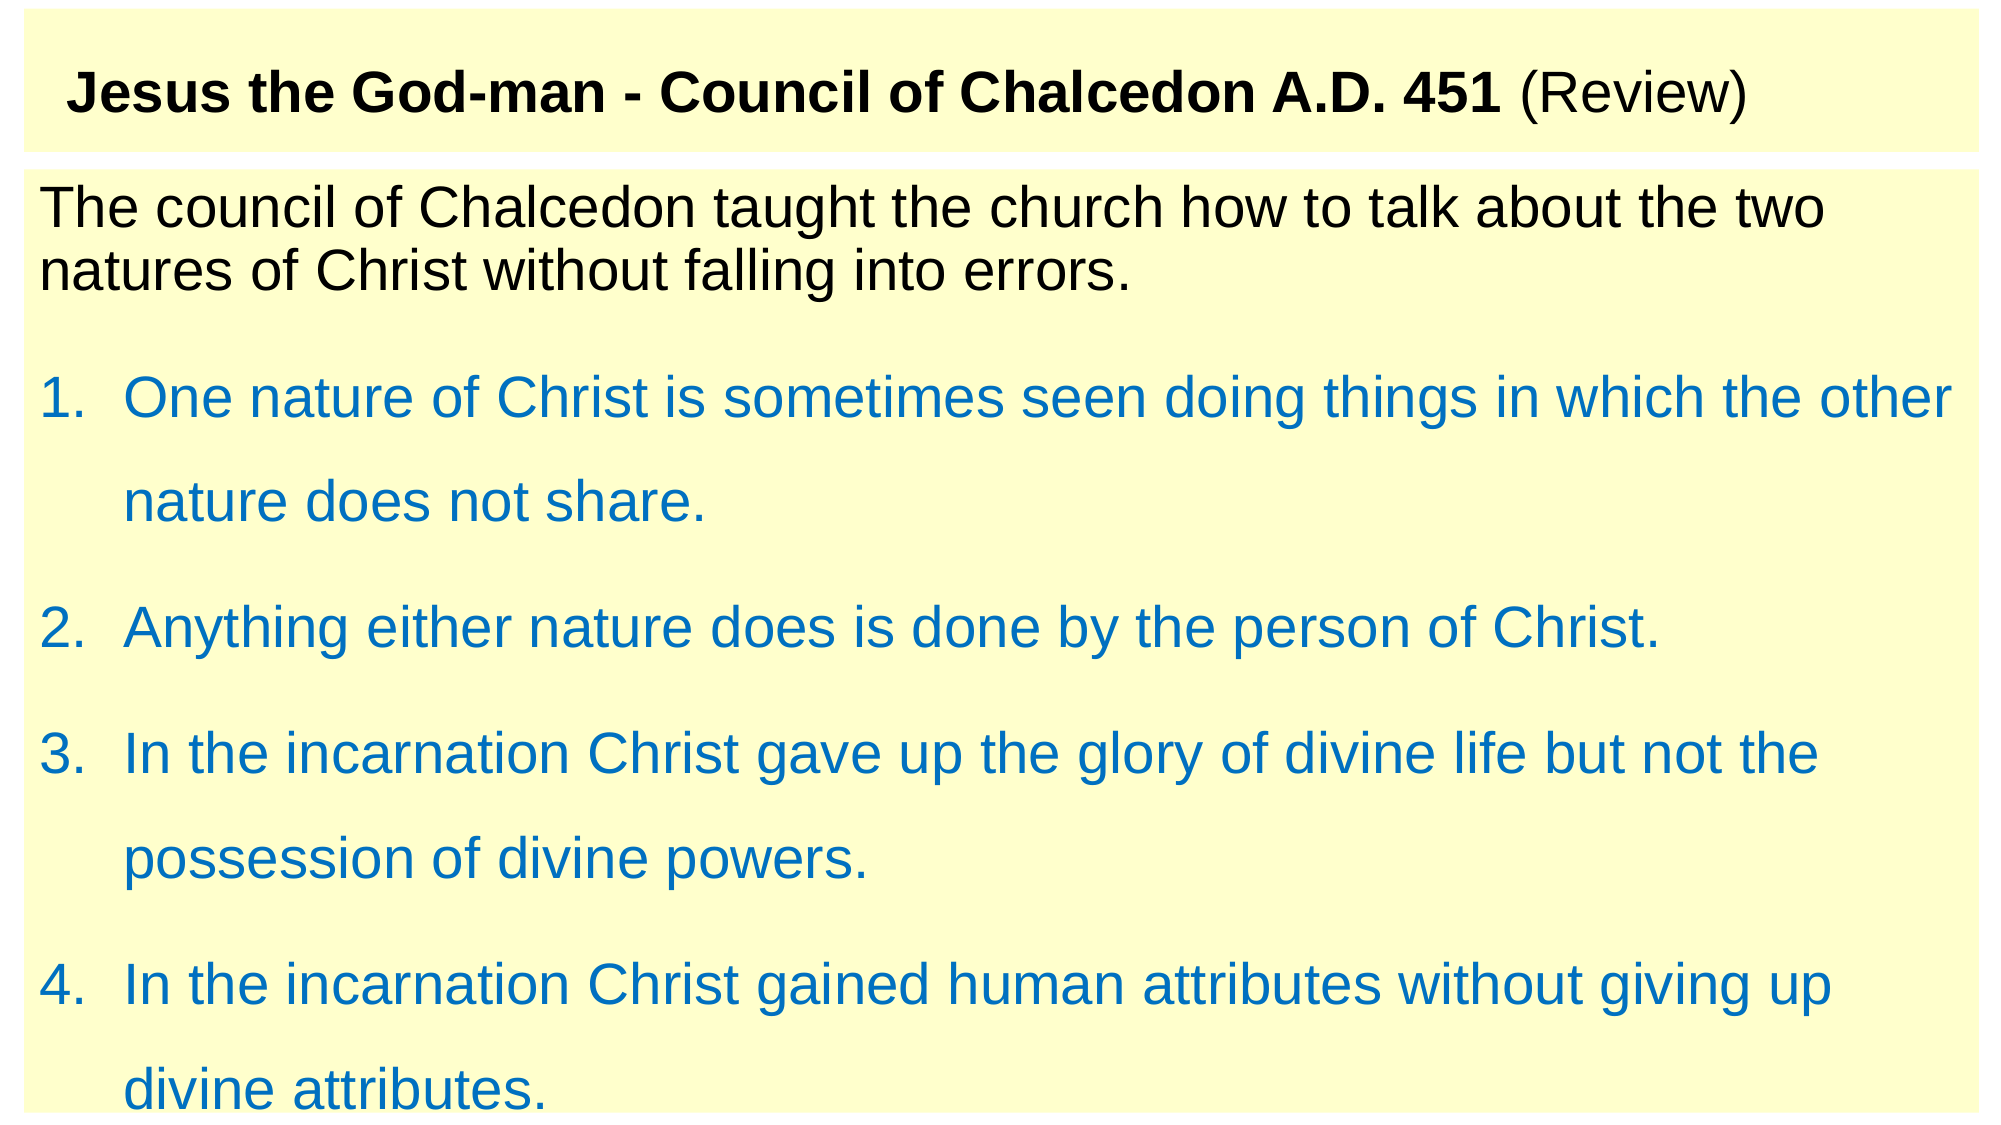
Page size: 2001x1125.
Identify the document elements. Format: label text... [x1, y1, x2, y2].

list The council of Chalcedon taught the church how to talk about the two natures of Christ without falling into errors. One nature of Christ is sometimes seen doing things in which the other nature does not share. Anything either nature does is done by the person of Christ. In the incarnation Christ gave up the glory of divine life but not the possession of divine powers. In the incarnation Christ gained human attributes without giving up divine attributes. [24, 169, 1979, 1113]
title Jesus the God-man - Council of Chalcedon A.D. 451 (Review) [24, 8, 1979, 152]
